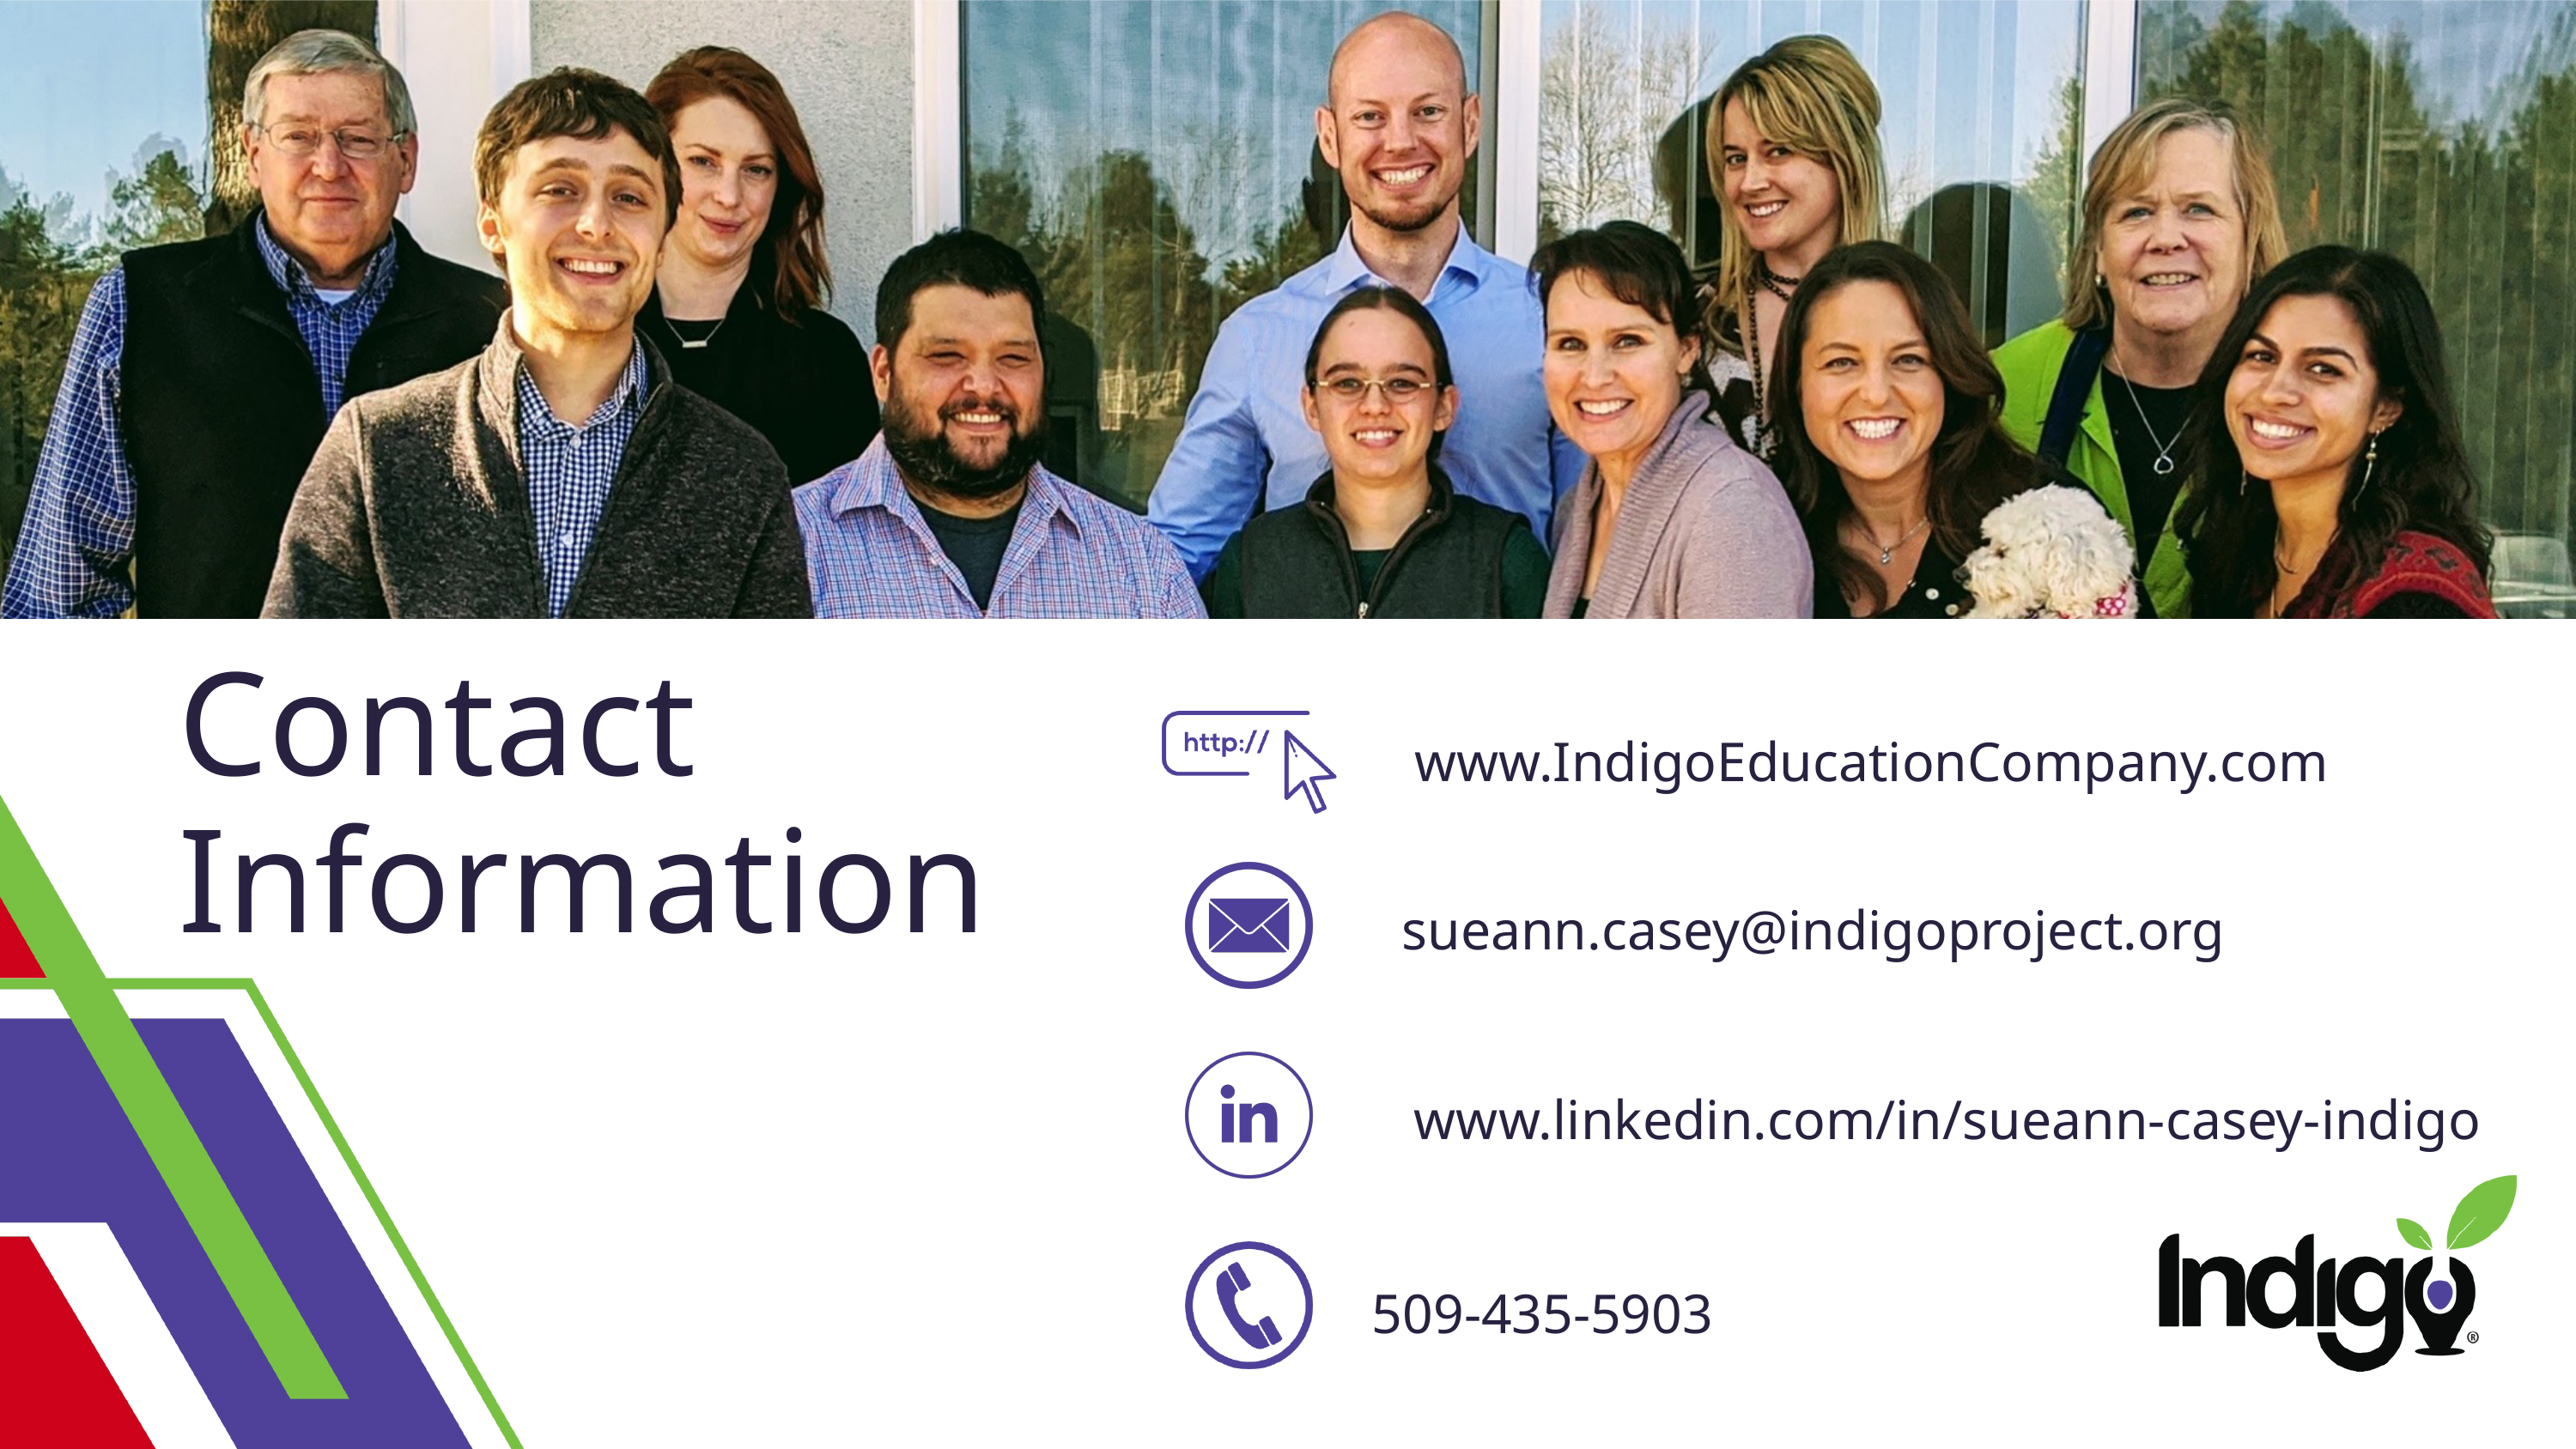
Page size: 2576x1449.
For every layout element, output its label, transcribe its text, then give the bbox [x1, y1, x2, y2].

picture [1185, 1241, 1313, 1369]
picture [1185, 862, 1313, 990]
text_box www.IndigoEducationCompany.com [1372, 717, 2371, 793]
picture [1185, 1052, 1313, 1179]
picture [1160, 710, 1337, 814]
text_box www.linkedin.com/in/sueann-casey-indigo [1372, 1075, 2524, 1150]
text_box Contact Information [638, 646, 1055, 962]
text_box sueann.casey@indigoproject.org [1372, 885, 2269, 961]
picture [0, 0, 2576, 1449]
text_box 509-435-5903 [1371, 1269, 1801, 1344]
picture [2133, 1147, 2542, 1416]
